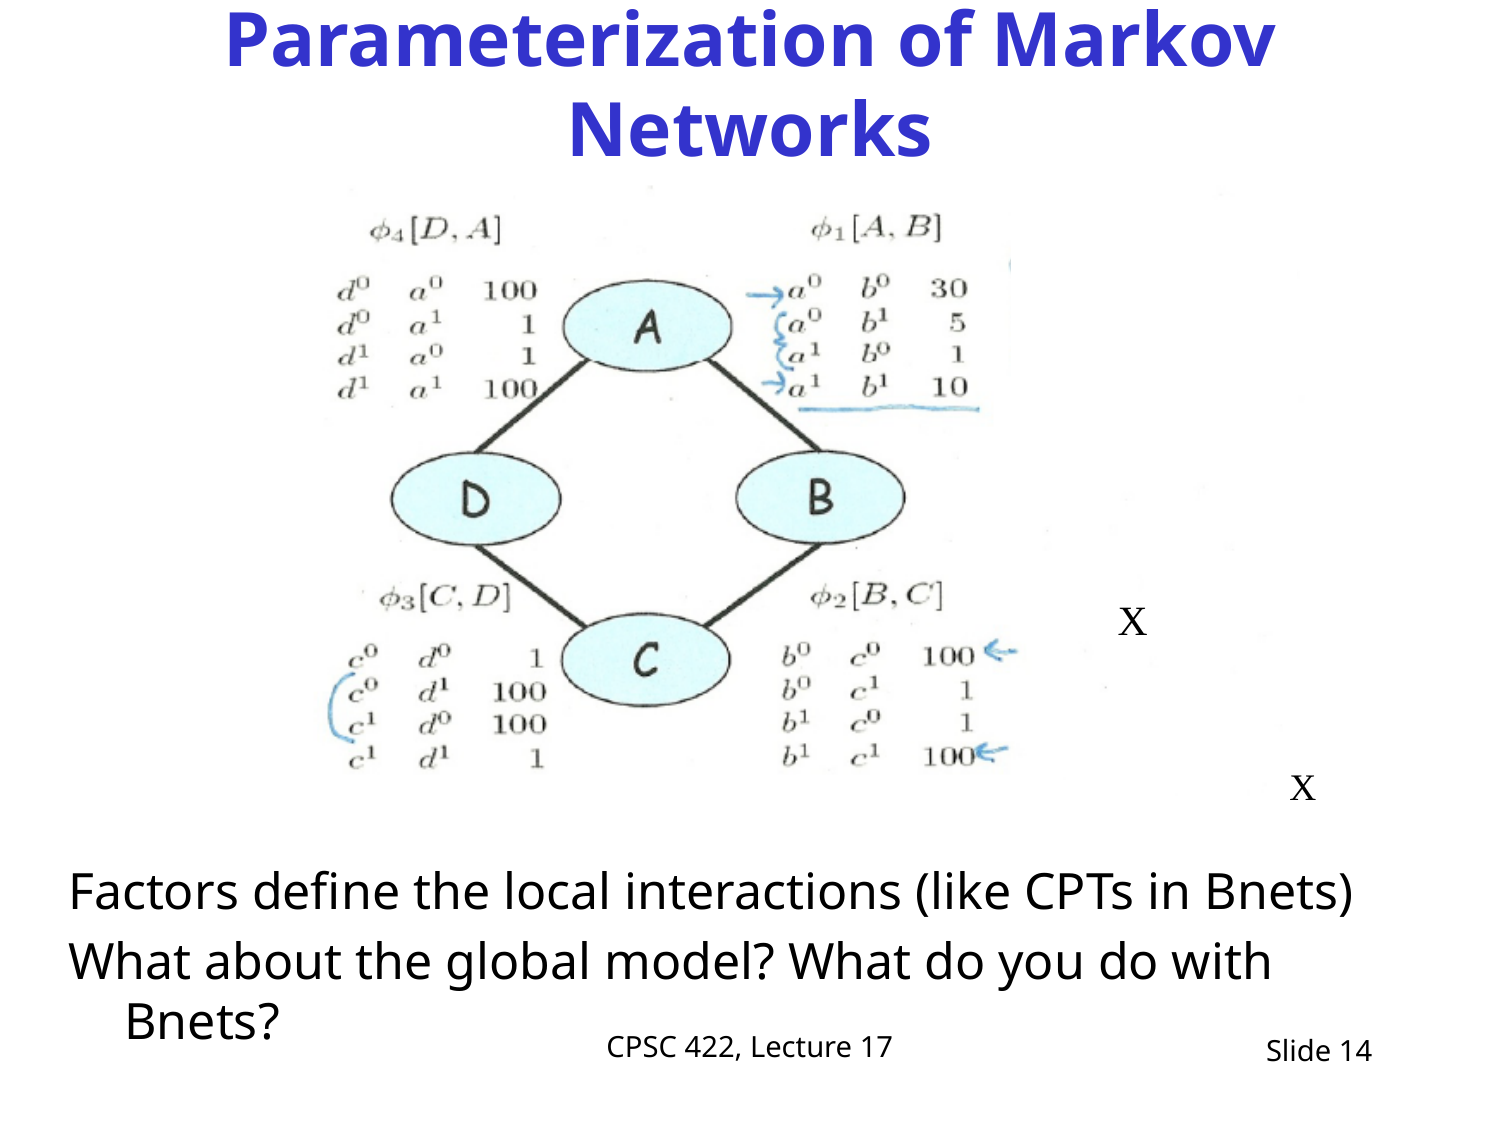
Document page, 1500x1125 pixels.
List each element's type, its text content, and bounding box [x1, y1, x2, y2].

title Parameterization of Markov Networks [49, 24, 1451, 138]
picture [218, 172, 1335, 823]
list Factors define the local interactions (like CPTs in Bnets) What about the global model? What do you do with Bnets? [52, 851, 1441, 1125]
